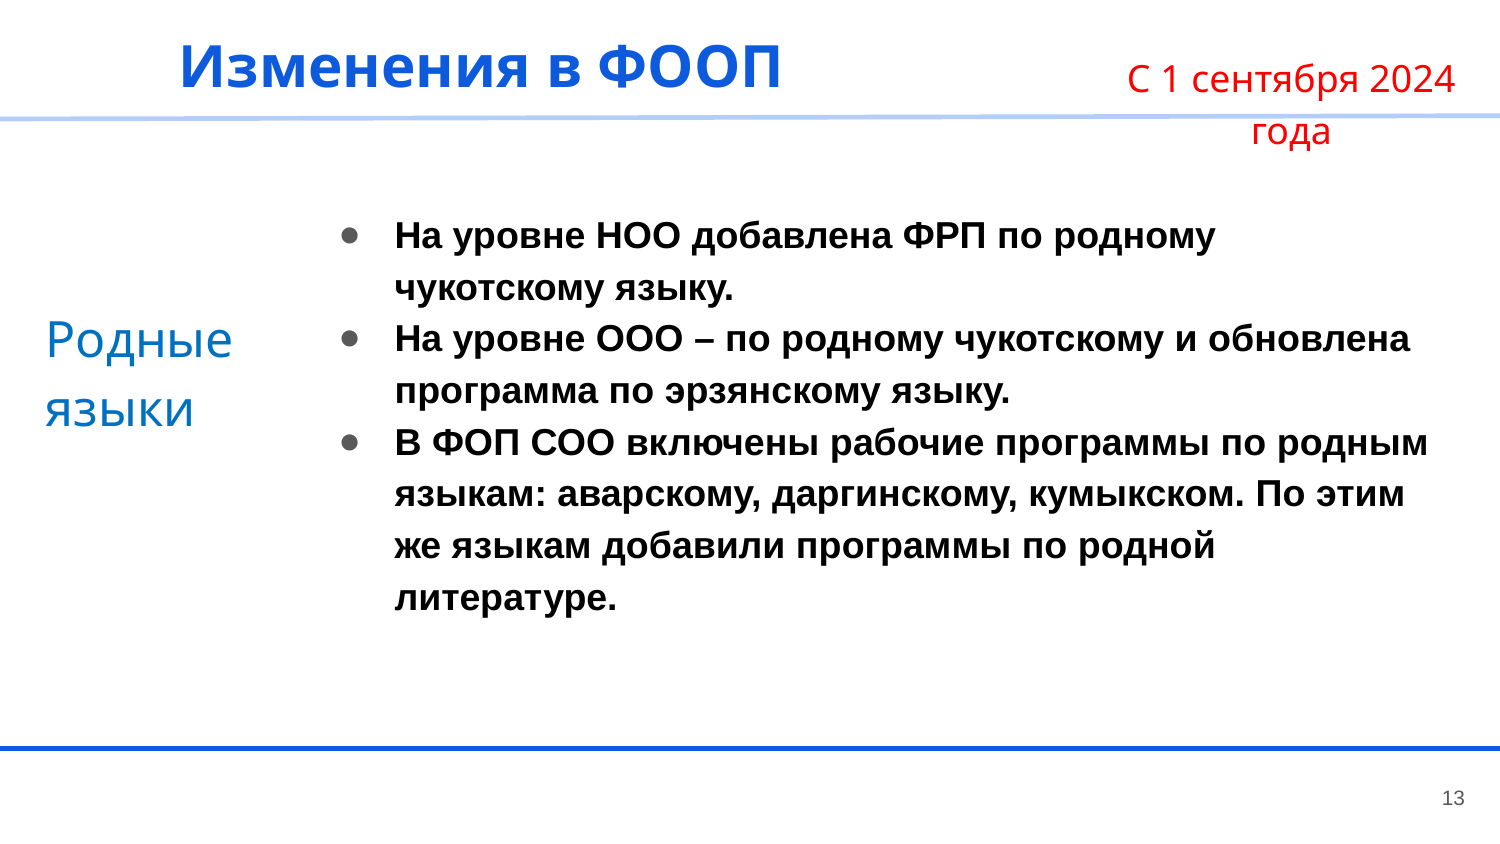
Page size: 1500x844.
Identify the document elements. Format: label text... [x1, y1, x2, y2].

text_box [0, 115, 1500, 120]
slide_number 13 [1389, 764, 1480, 830]
text_box С 1 сентября 2024 года [1082, 33, 1500, 100]
list На уровне НОО добавлена ФРП по родному чукотскому языку. На уровне ООО – по родному чукотскому и обновлена программа по эрзянскому языку. В ФОП СОО включены рабочие программы по родным языкам: аварскому, даргинскому, кумыкском. По этим же языкам добавили программы по родной литературе. [304, 189, 1449, 746]
text_box Родные языки [30, 283, 297, 603]
text_box Изменения в ФООП [51, 14, 912, 97]
